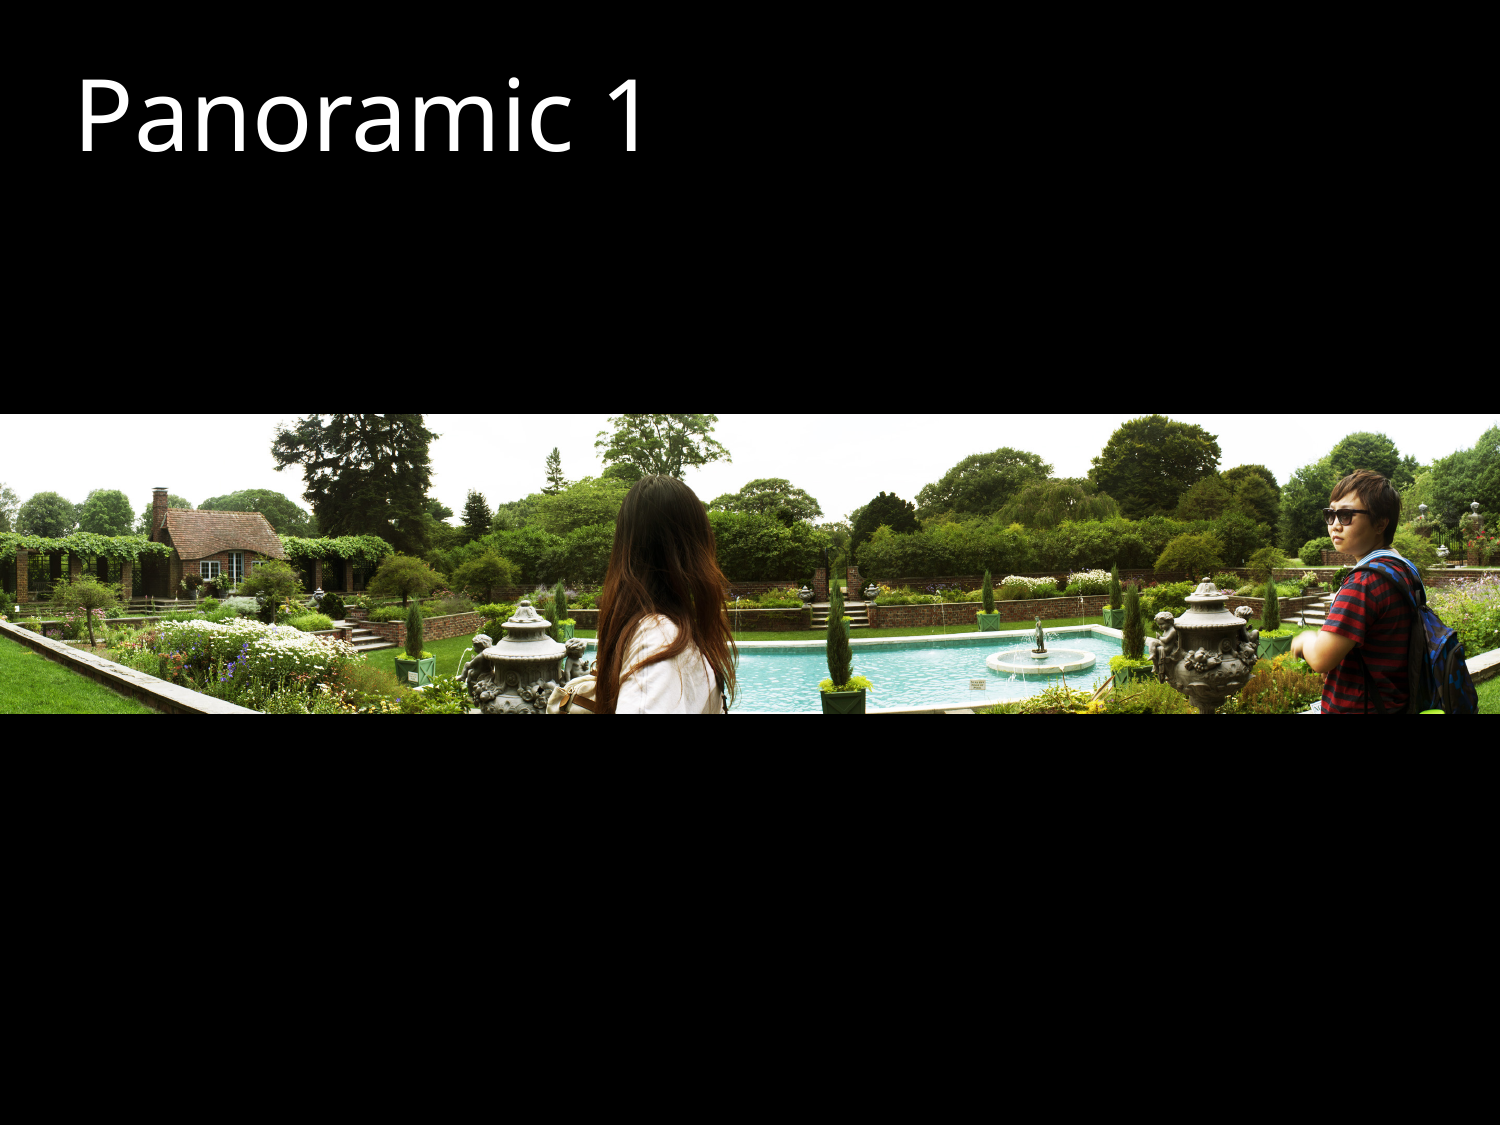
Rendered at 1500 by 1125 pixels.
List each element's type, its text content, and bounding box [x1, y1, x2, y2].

picture [0, 414, 1500, 715]
text_box Panoramic 1 [59, 44, 835, 180]
